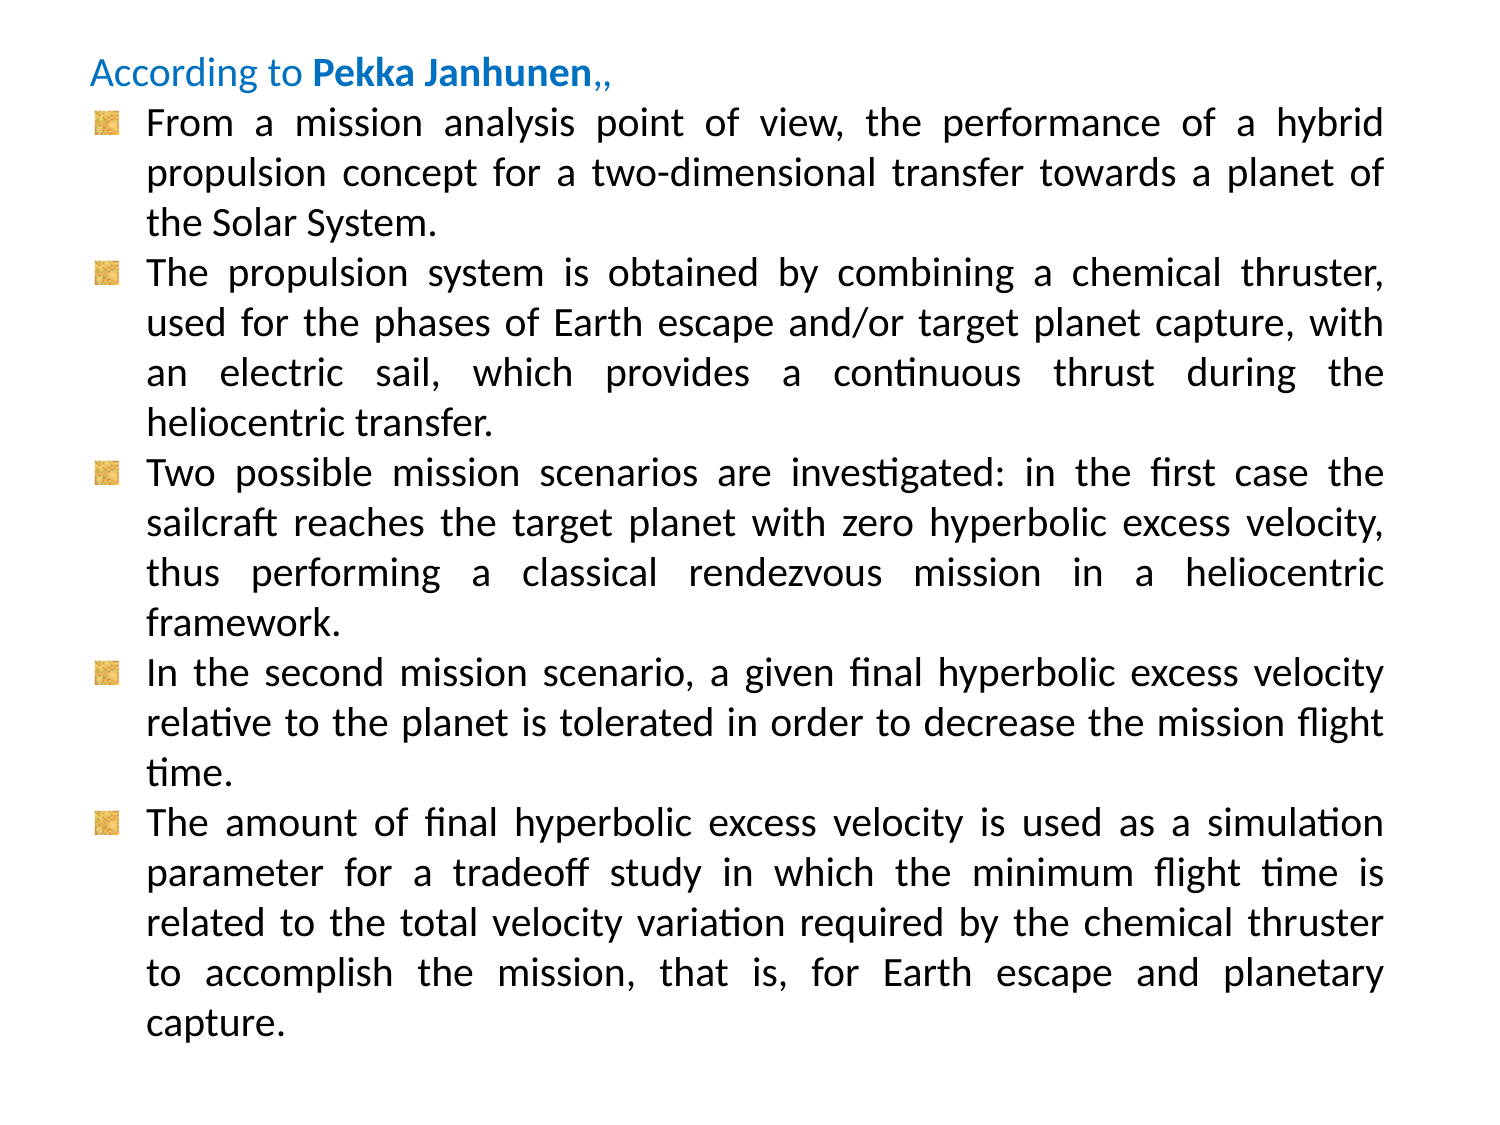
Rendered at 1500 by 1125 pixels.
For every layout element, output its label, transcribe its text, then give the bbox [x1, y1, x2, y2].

picture [89, 105, 119, 135]
picture [89, 805, 119, 835]
picture [89, 655, 119, 685]
picture [89, 455, 119, 485]
picture [89, 255, 119, 285]
text_box According to Pekka Janhunen,, From a mission analysis point of view, the performance of a hybrid propulsion concept for a two-dimensional transfer towards a planet of the Solar System. The propulsion system is obtained by combining a chemical thruster, used for the phases of Earth escape and/or target planet capture, with an electric sail, which provides a continuous thrust during the heliocentric transfer. Two possible mission scenarios are investigated: in the first case the sailcraft reaches the target planet with zero hyperbolic excess velocity, thus performing a classical rendezvous mission in a heliocentric framework. In the second mission scenario, a given final hyperbolic excess velocity relative to the planet is tolerated in order to decrease the mission flight time. The amount of final hyperbolic excess velocity is used as a simulation parameter for a tradeoff study in which the minimum flight time is related to the total velocity variation required by the chemical thruster to accomplish the mission, that is, for Earth escape and planetary capture. [75, 37, 1400, 1053]
